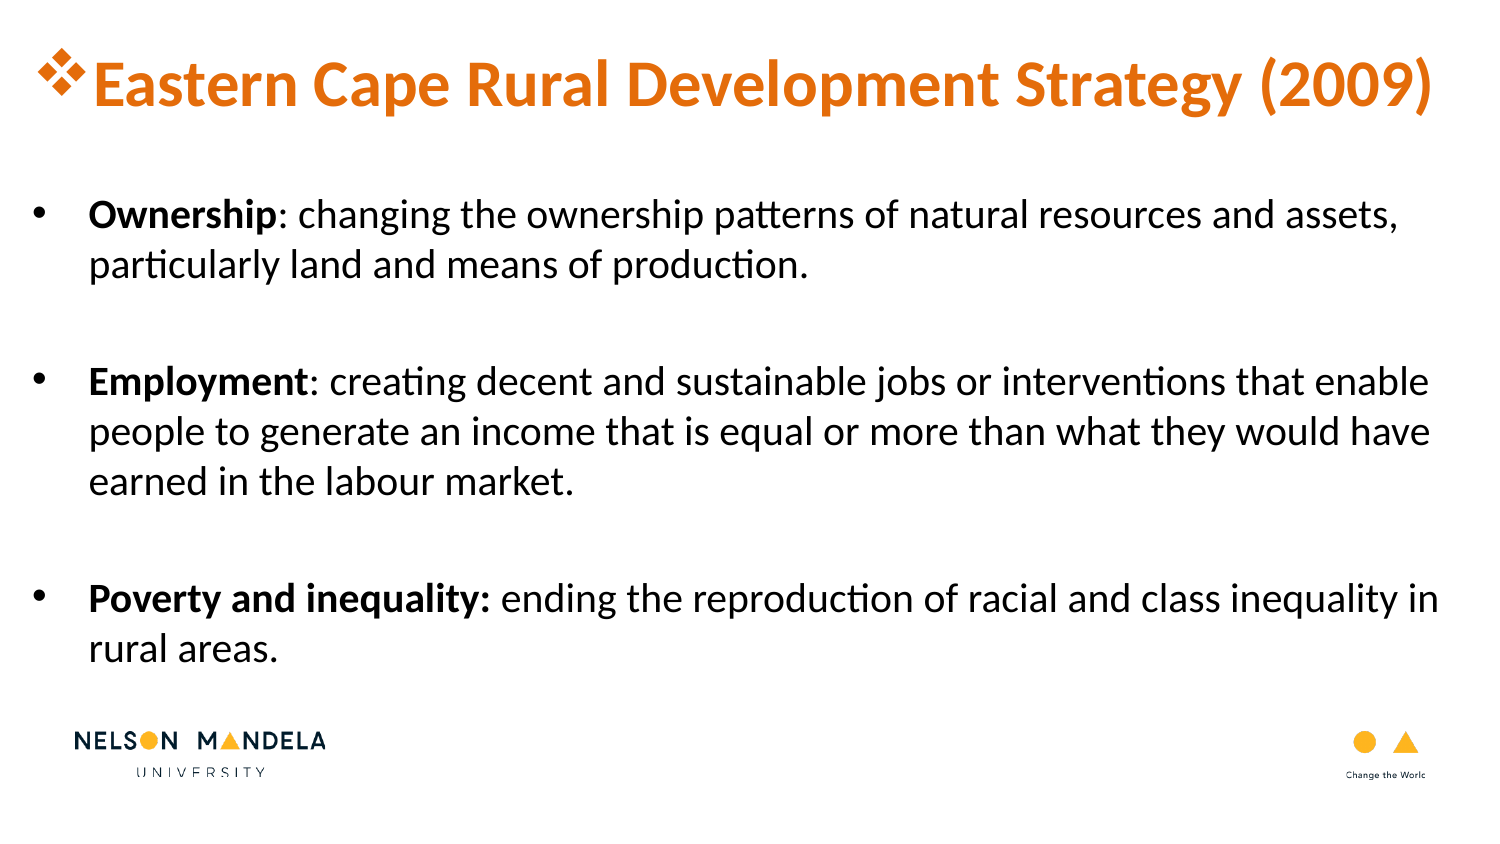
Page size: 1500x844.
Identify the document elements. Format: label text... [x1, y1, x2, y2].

list Eastern Cape Rural Development Strategy (2009) Ownership: changing the ownership patterns of natural resources and assets, particularly land and means of production. Employment: creating decent and sustainable jobs or interventions that enable people to generate an income that is equal or more than what they would have earned in the labour market. Poverty and inequality: ending the reproduction of racial and class inequality in rural areas. [17, 32, 1462, 698]
